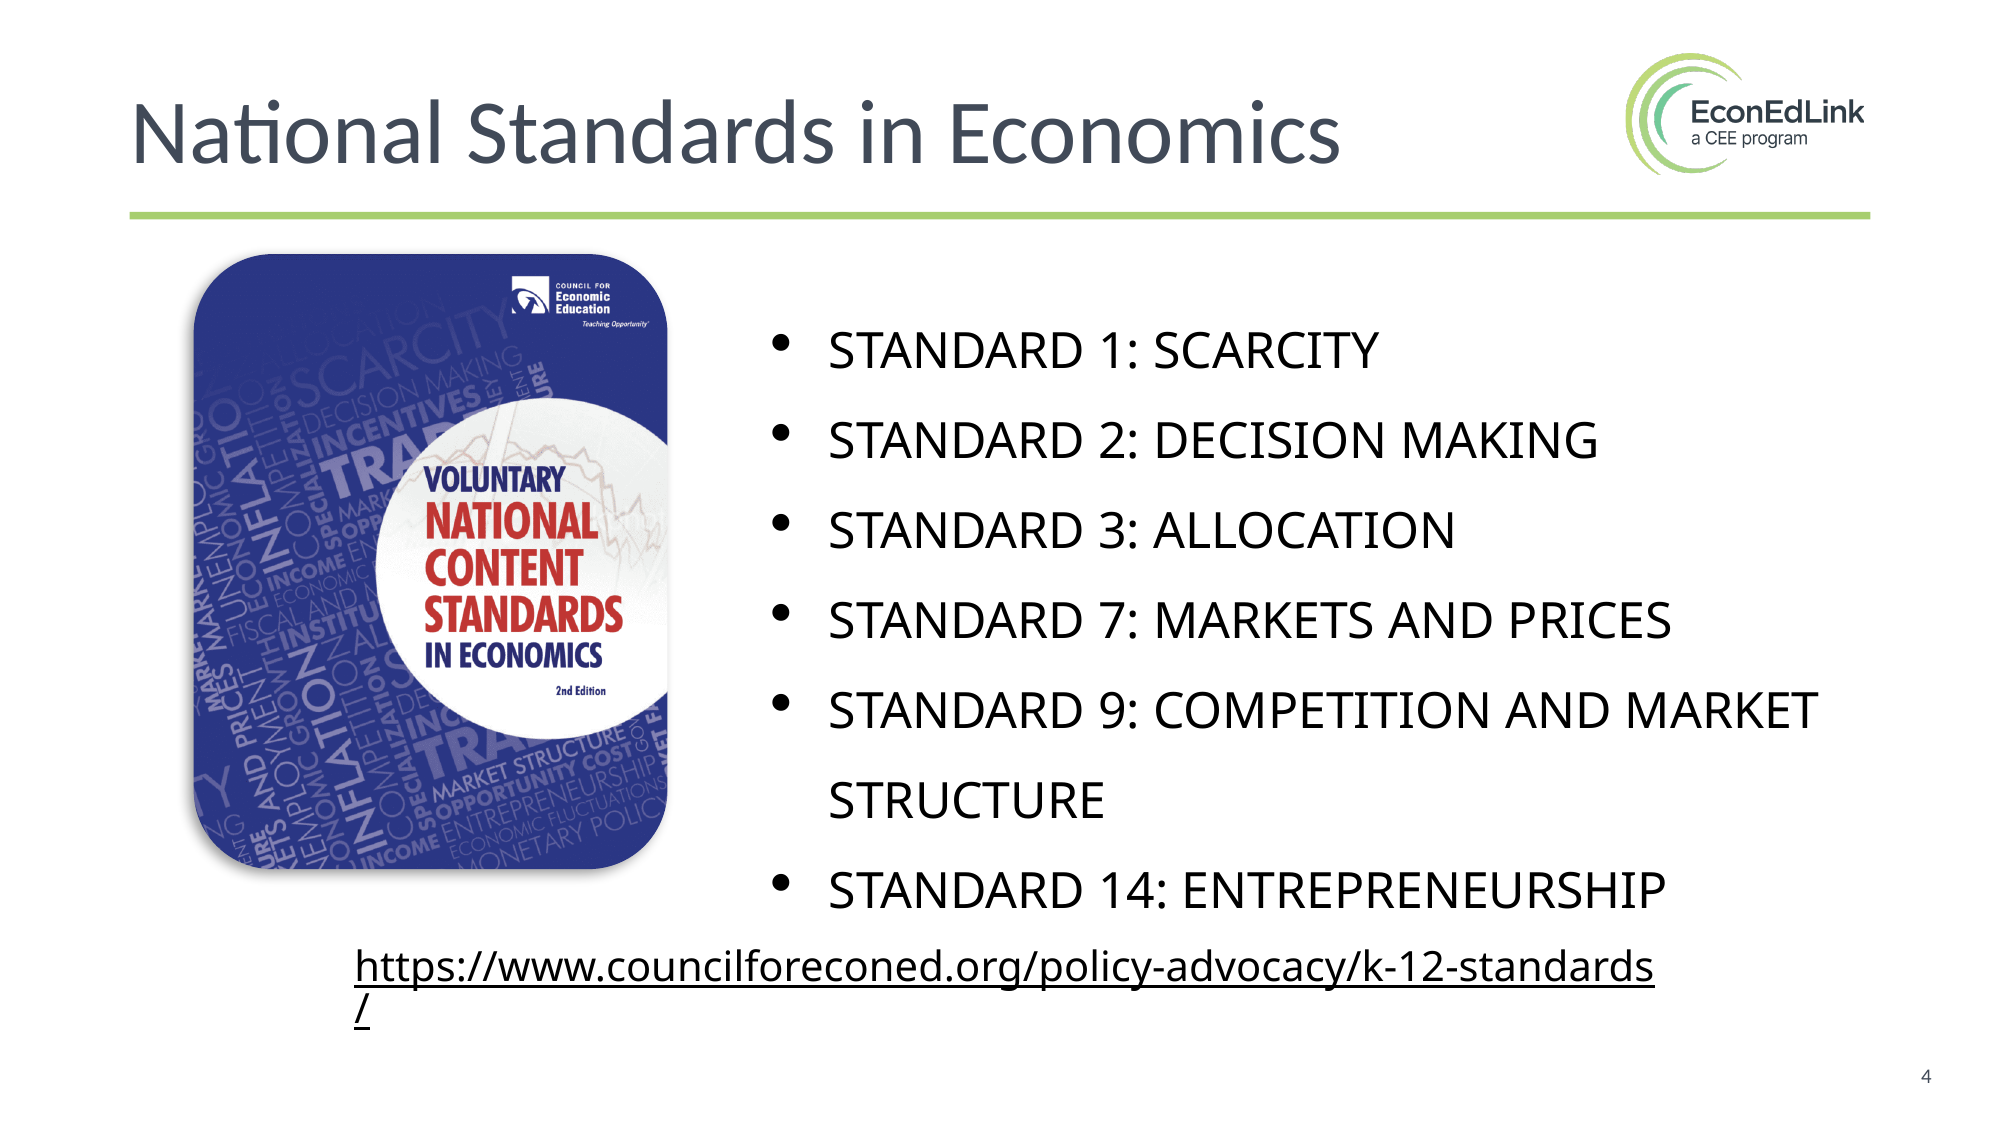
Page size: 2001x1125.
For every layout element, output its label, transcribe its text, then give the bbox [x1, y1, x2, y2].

text_box https://www.councilforeconed.org/policy-advocacy/k-12-standards/ [339, 932, 1679, 1055]
text_box National Standards in Economics [115, 77, 1852, 278]
slide_number 4 [1411, 1045, 1947, 1106]
text_box STANDARD 1: SCARCITY STANDARD 2: DECISION MAKING STANDARD 3: ALLOCATION STANDARD 7: MARKETS AND PRICES STANDARD 9: COMPETITION AND MARKET STRUCTURE STANDARD 14: ENTREPRENEURSHIP [757, 281, 2000, 885]
picture [193, 254, 668, 870]
